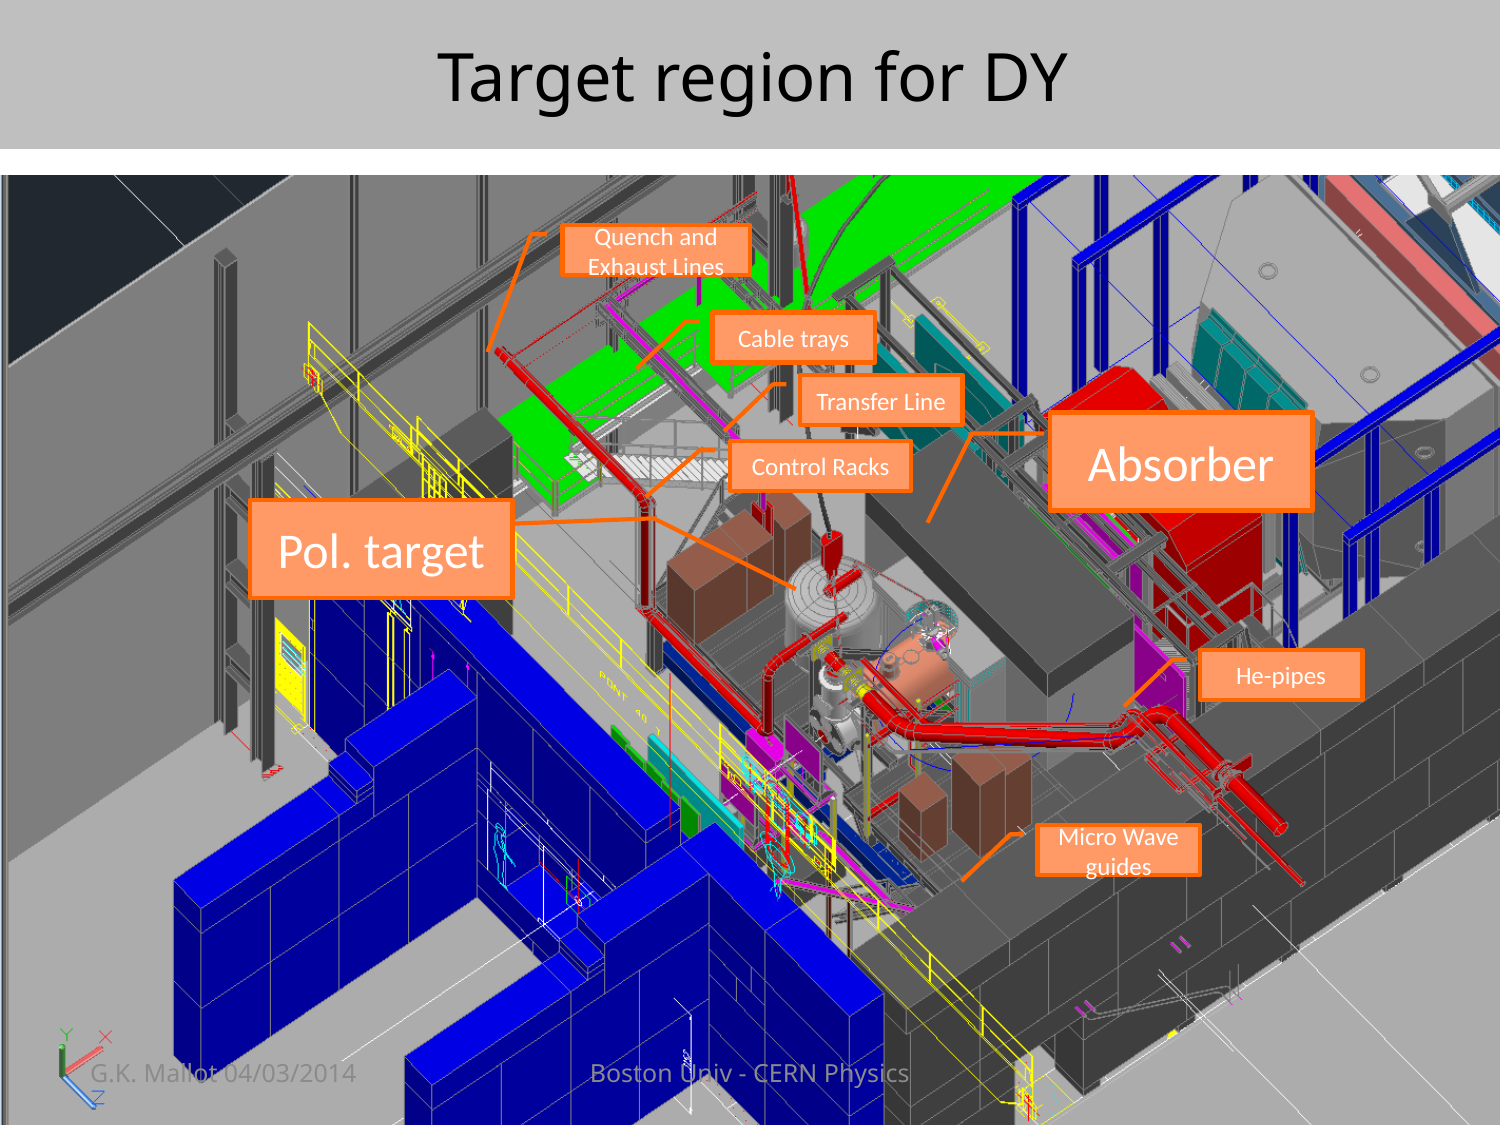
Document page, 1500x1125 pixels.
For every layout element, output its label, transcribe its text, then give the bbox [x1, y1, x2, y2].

title Target region for DY [78, 1, 1428, 149]
picture [0, 175, 1500, 1125]
